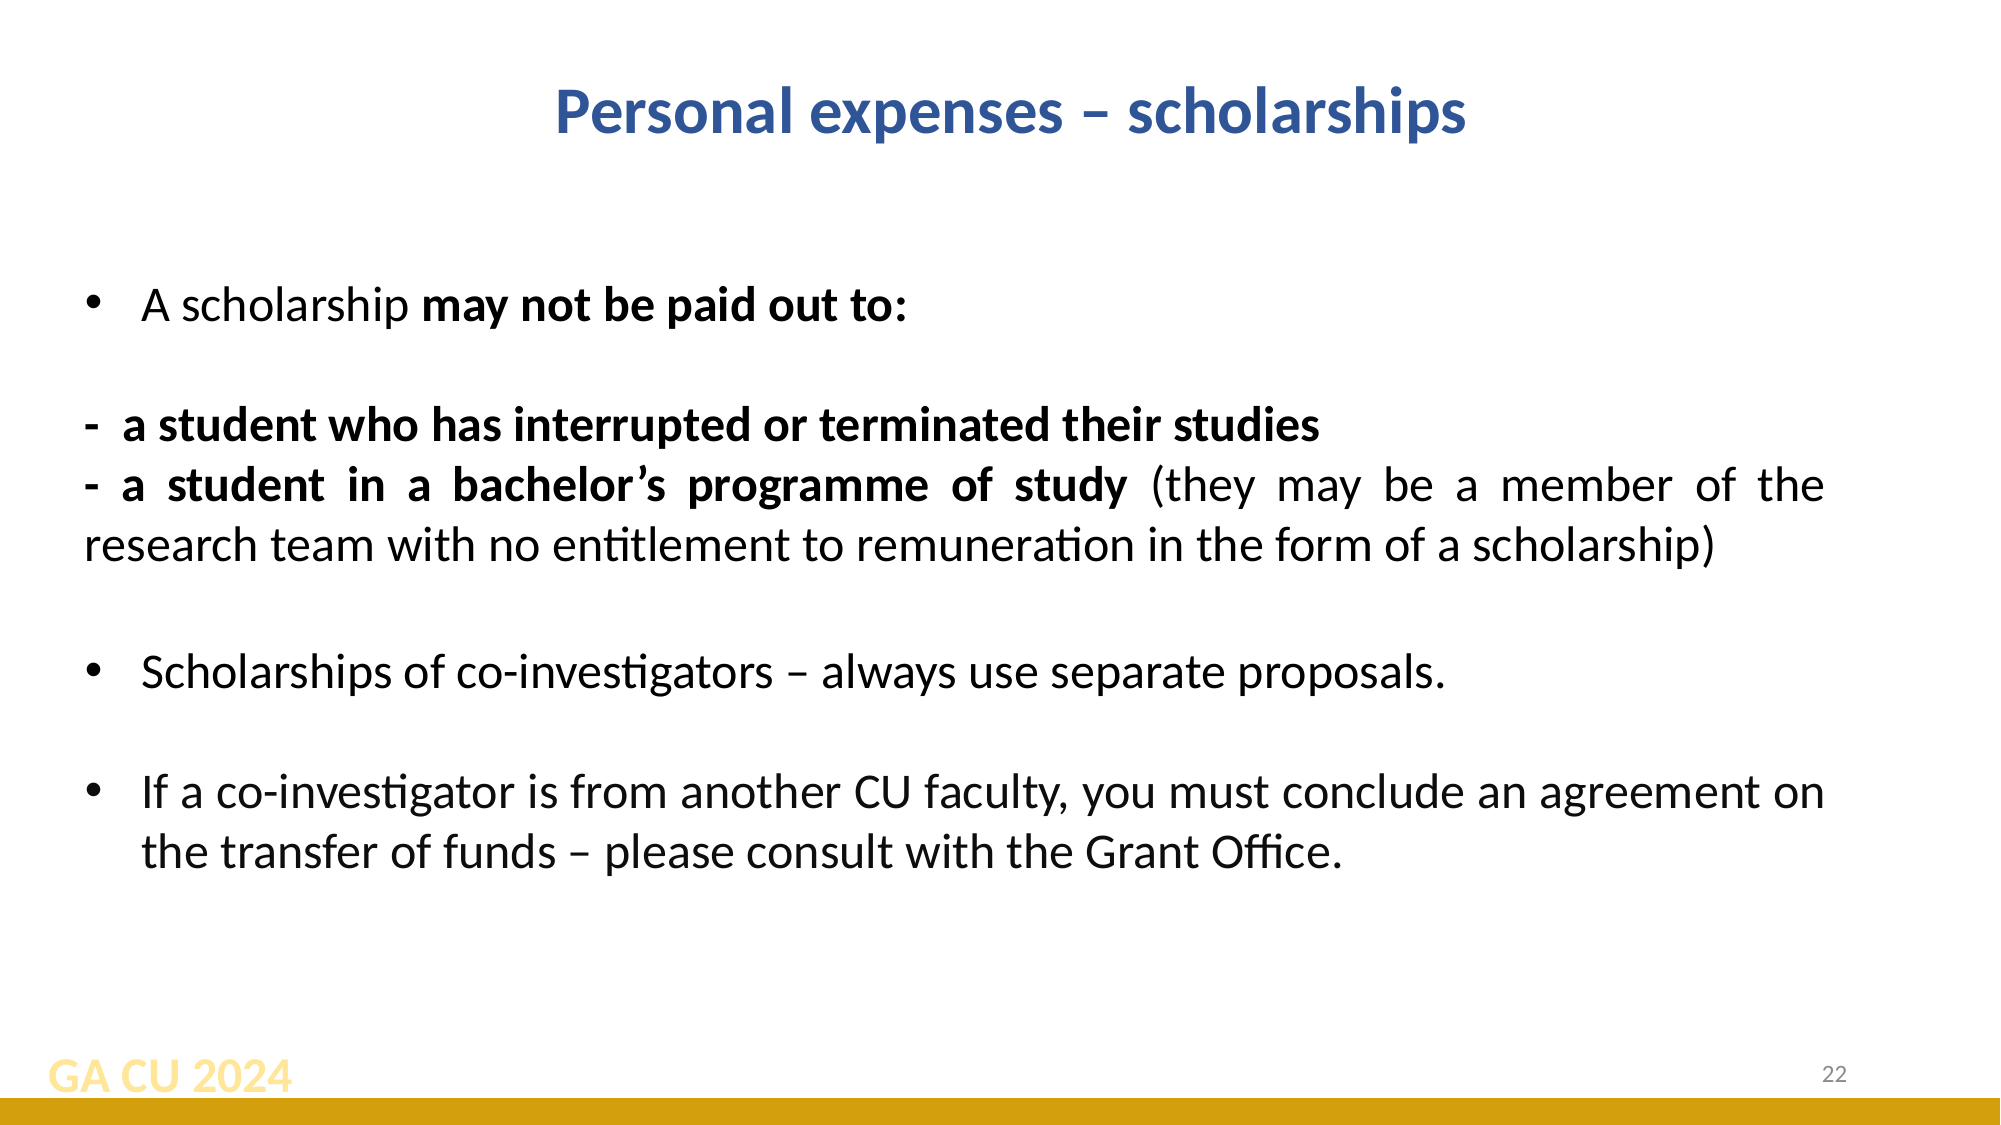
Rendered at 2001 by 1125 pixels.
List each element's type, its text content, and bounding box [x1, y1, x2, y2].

picture [0, 1097, 2000, 1125]
text_box Personal expenses – scholarships [33, 25, 1968, 161]
slide_number 22 [1412, 1042, 1863, 1097]
text_box A scholarship may not be paid out to: - a student who has interrupted or terminated their studies - a student in a bachelor’s programme of study (they may be a member of the research team with no entitlement to remuneration in the form of a scholarship) Scholarships of co-investigators – always use separate proposals. If a co-investigator is from another CU faculty, you must conclude an agreement on the transfer of funds – please consult with the Grant Office. [70, 218, 1842, 947]
footer GA CU 2024 [28, 1042, 314, 1097]
